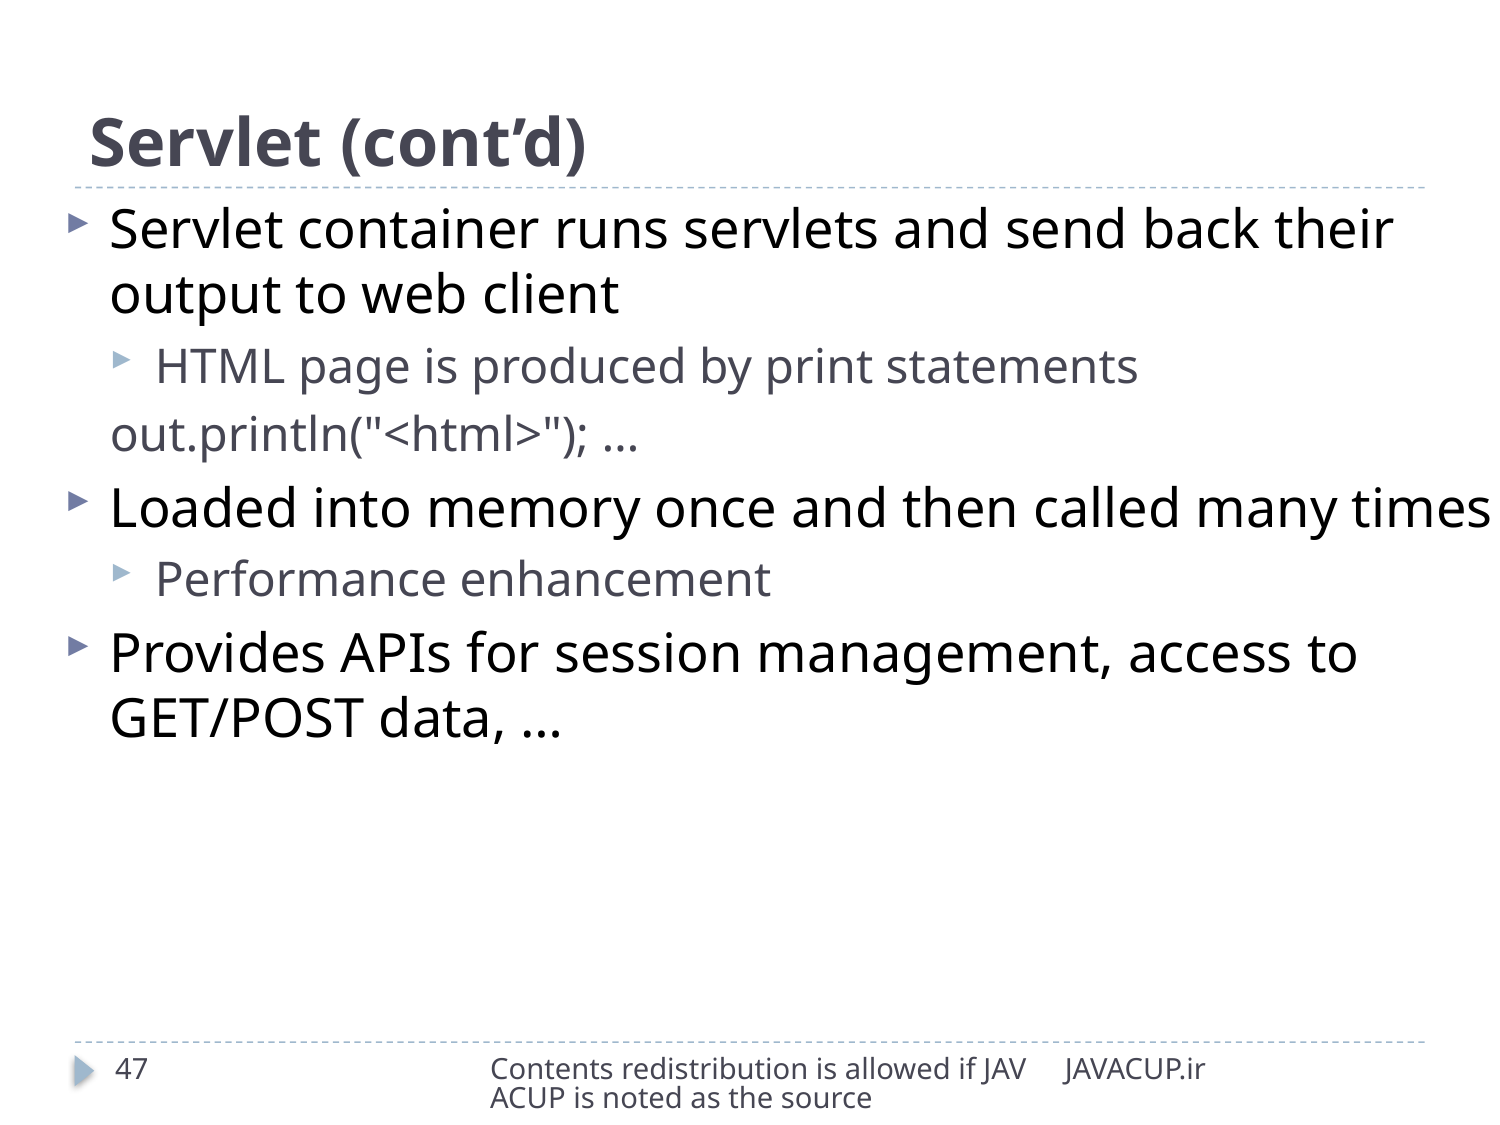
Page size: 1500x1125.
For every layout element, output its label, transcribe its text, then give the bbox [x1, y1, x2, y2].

title Servlet (cont’d) [75, 24, 1425, 187]
slide_number JAVACUP.ir [1051, 1042, 1426, 1103]
slide_number 47 [100, 1042, 426, 1103]
list Servlet container runs servlets and send back their output to web client HTML page is produced by print statements out.println("<html>"); … Loaded into memory once and then called many times Performance enhancement Provides APIs for session management, access to GET/POST data, … [50, 187, 1500, 1038]
footer Contents redistribution is allowed if JAVACUP is noted as the source [475, 1042, 1051, 1103]
